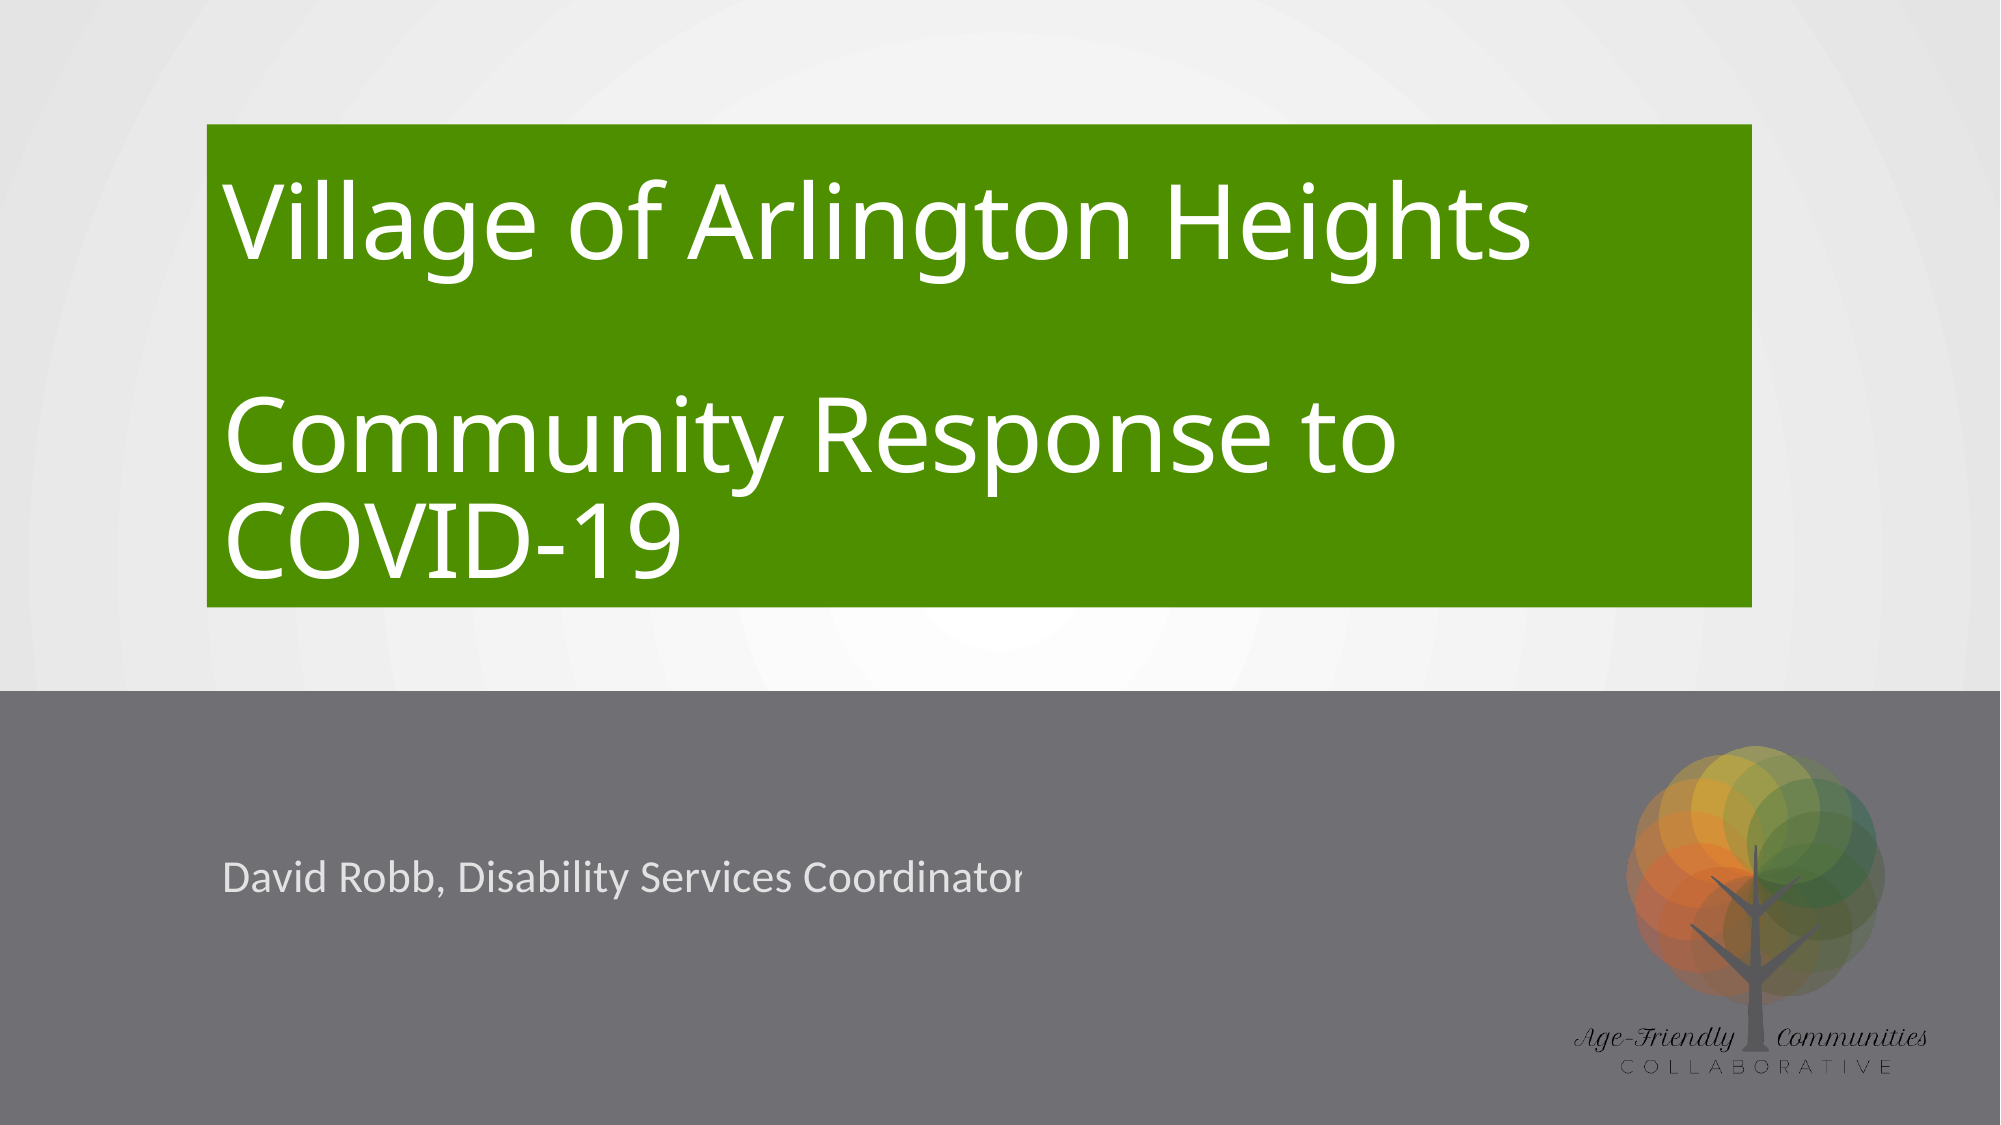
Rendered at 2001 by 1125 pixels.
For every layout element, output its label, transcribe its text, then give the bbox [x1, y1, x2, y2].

text_box [0, 0, 2000, 690]
picture [1574, 746, 1930, 1074]
text_box [0, 690, 2000, 1125]
subtitle David Robb, Disability Services Coordinator [206, 843, 1752, 1100]
title Village of Arlington Heights Community Response to COVID-19 [206, 124, 1752, 608]
